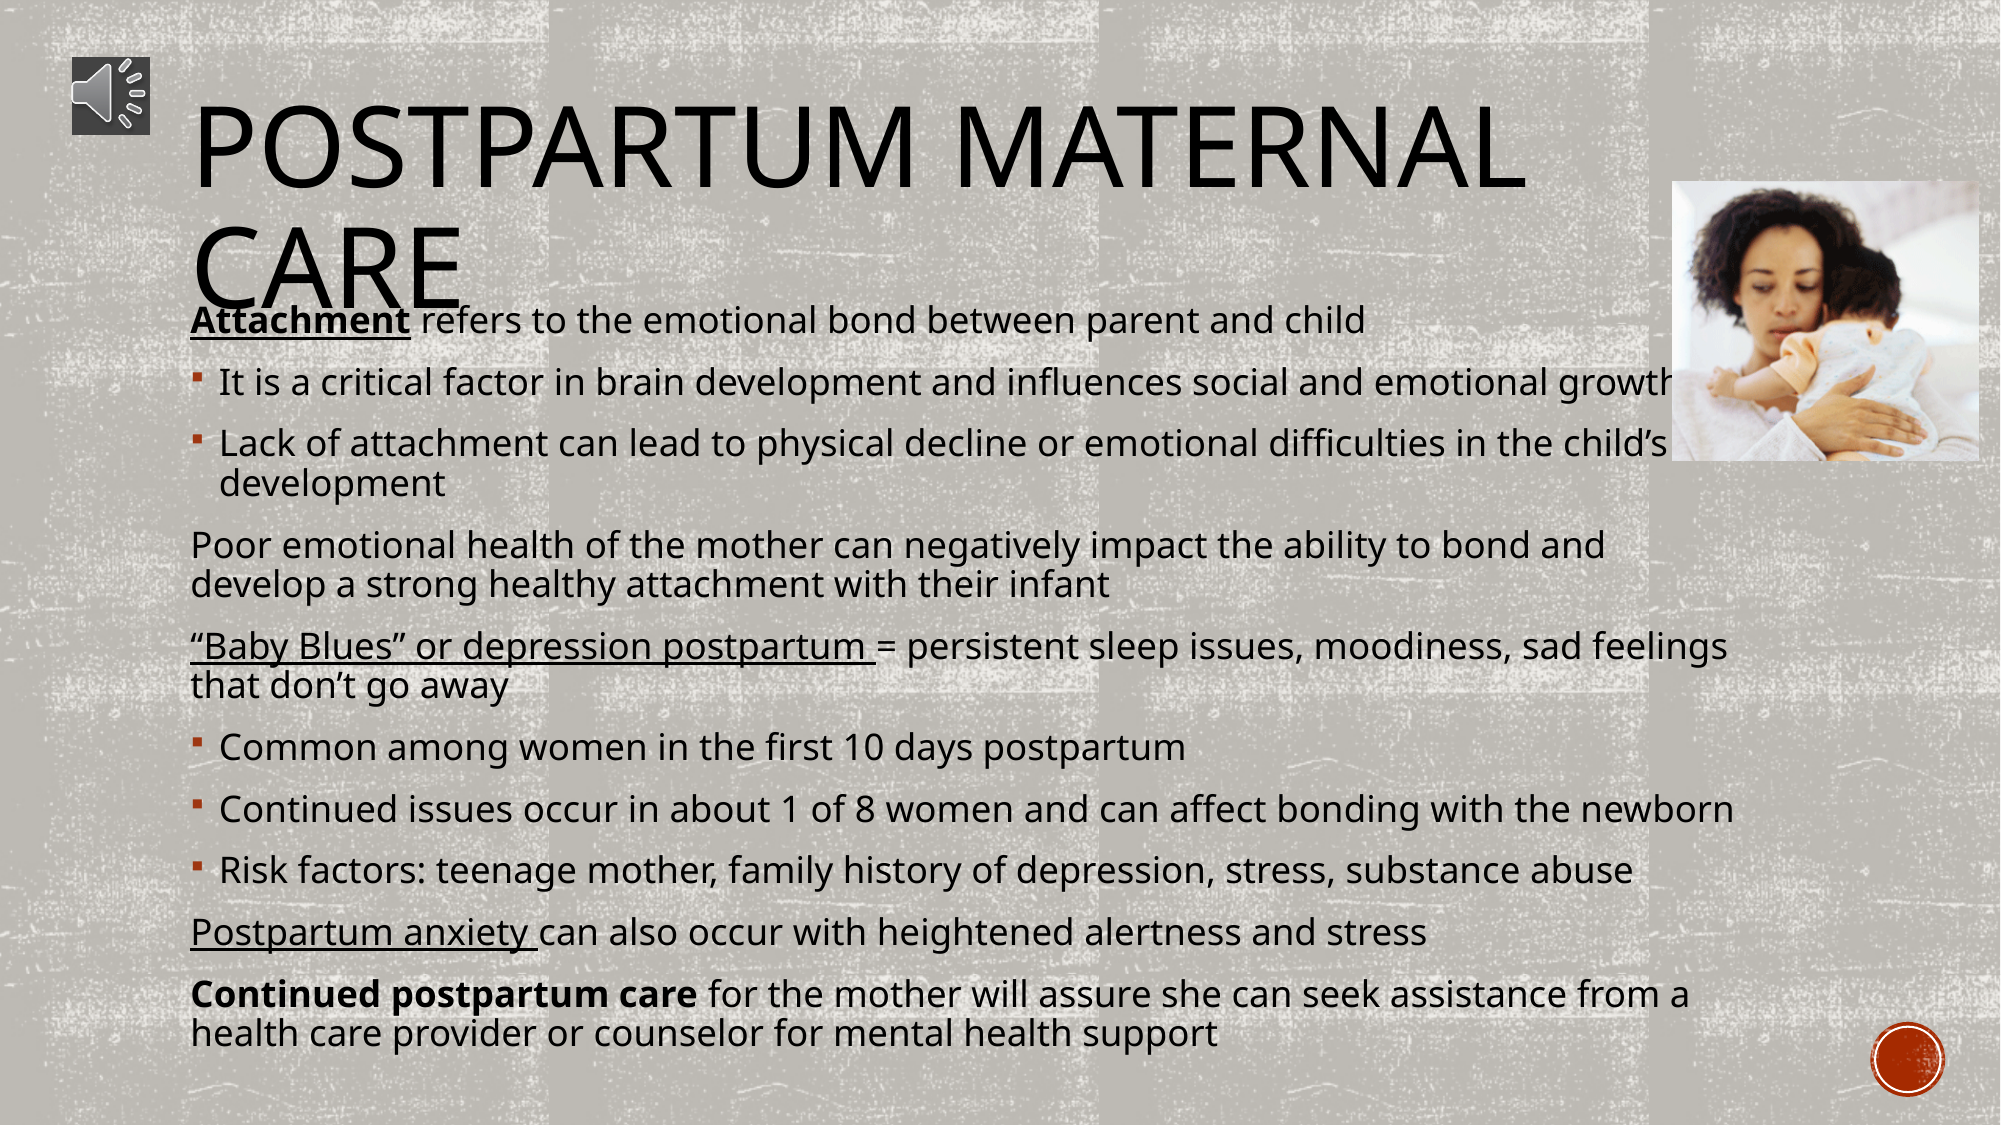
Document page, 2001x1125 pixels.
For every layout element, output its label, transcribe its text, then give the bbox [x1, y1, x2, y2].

list Attachment refers to the emotional bond between parent and child It is a critical factor in brain development and influences social and emotional growth Lack of attachment can lead to physical decline or emotional difficulties in the child’s development Poor emotional health of the mother can negatively impact the ability to bond and develop a strong healthy attachment with their infant “Baby Blues” or depression postpartum = persistent sleep issues, moodiness, sad feelings that don’t go away Common among women in the first 10 days postpartum Continued issues occur in about 1 of 8 women and can affect bonding with the newborn Risk factors: teenage mother, family history of depression, stress, substance abuse Postpartum anxiety can also occur with heightened alertness and stress Continued postpartum care for the mother will assure she can seek assistance from a health care provider or counselor for mental health support [175, 294, 1762, 1093]
picture [71, 56, 150, 135]
picture [1672, 181, 1979, 461]
title Postpartum Maternal Care [175, 79, 1826, 294]
